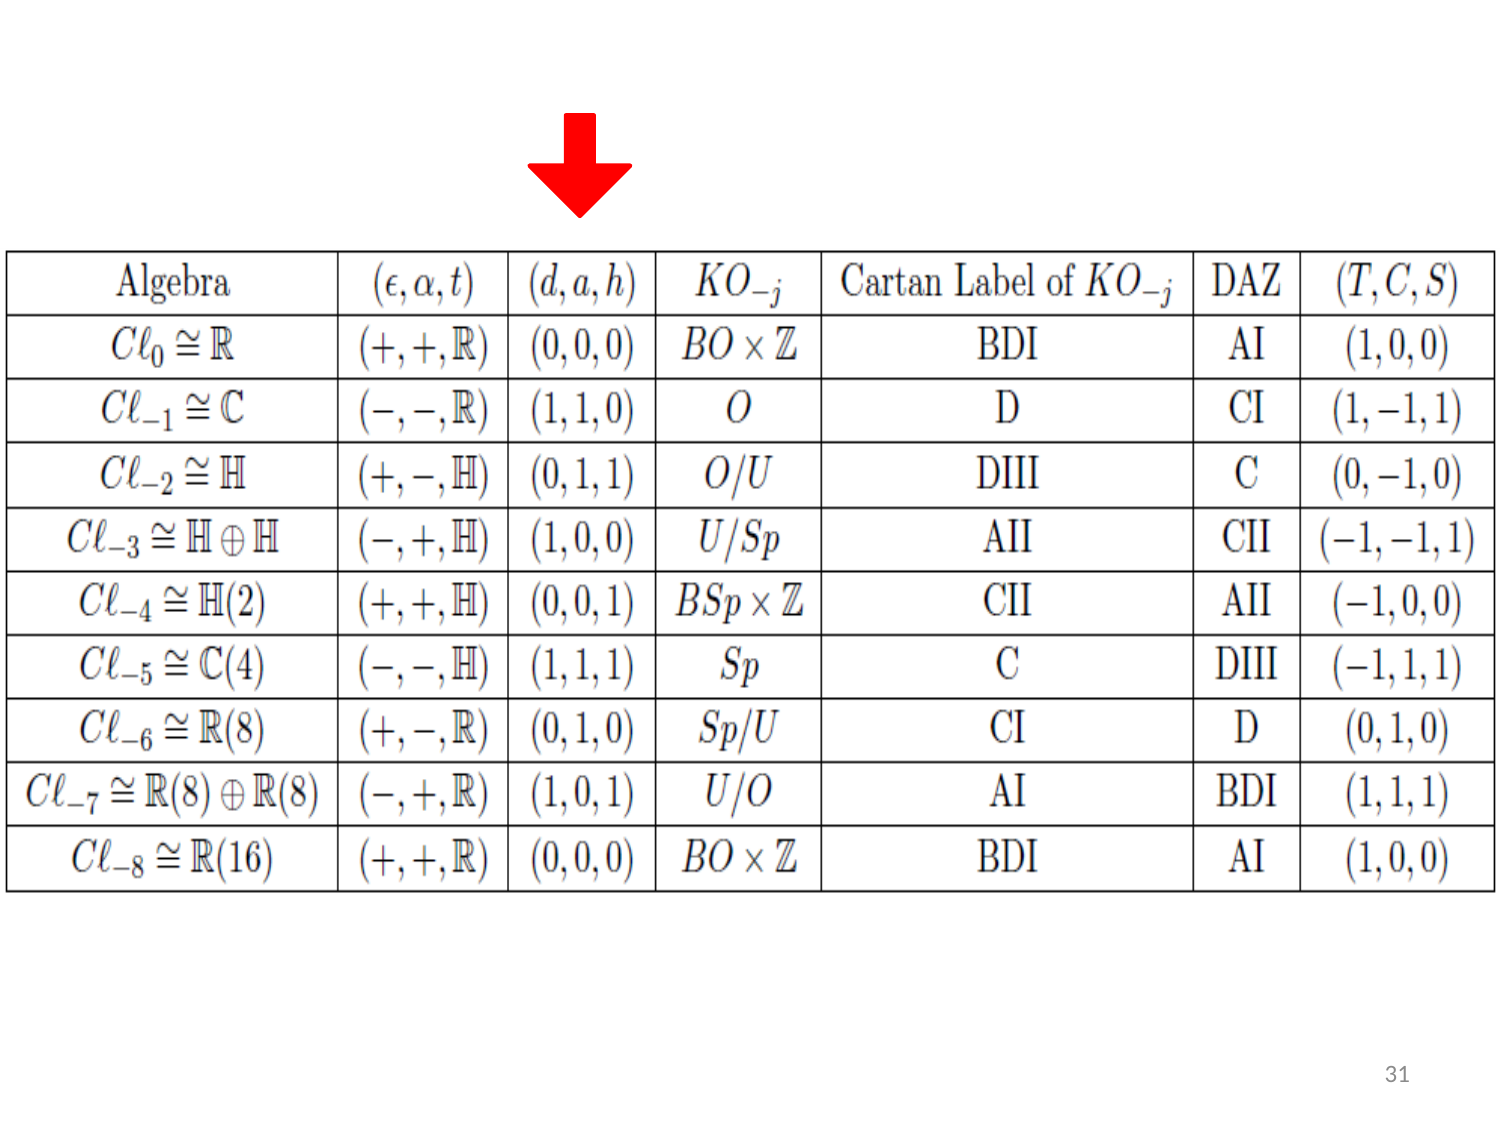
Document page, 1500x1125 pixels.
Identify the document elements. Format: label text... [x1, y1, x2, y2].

text_box [527, 113, 633, 219]
picture [0, 247, 1500, 900]
slide_number 31 [1074, 1042, 1425, 1103]
